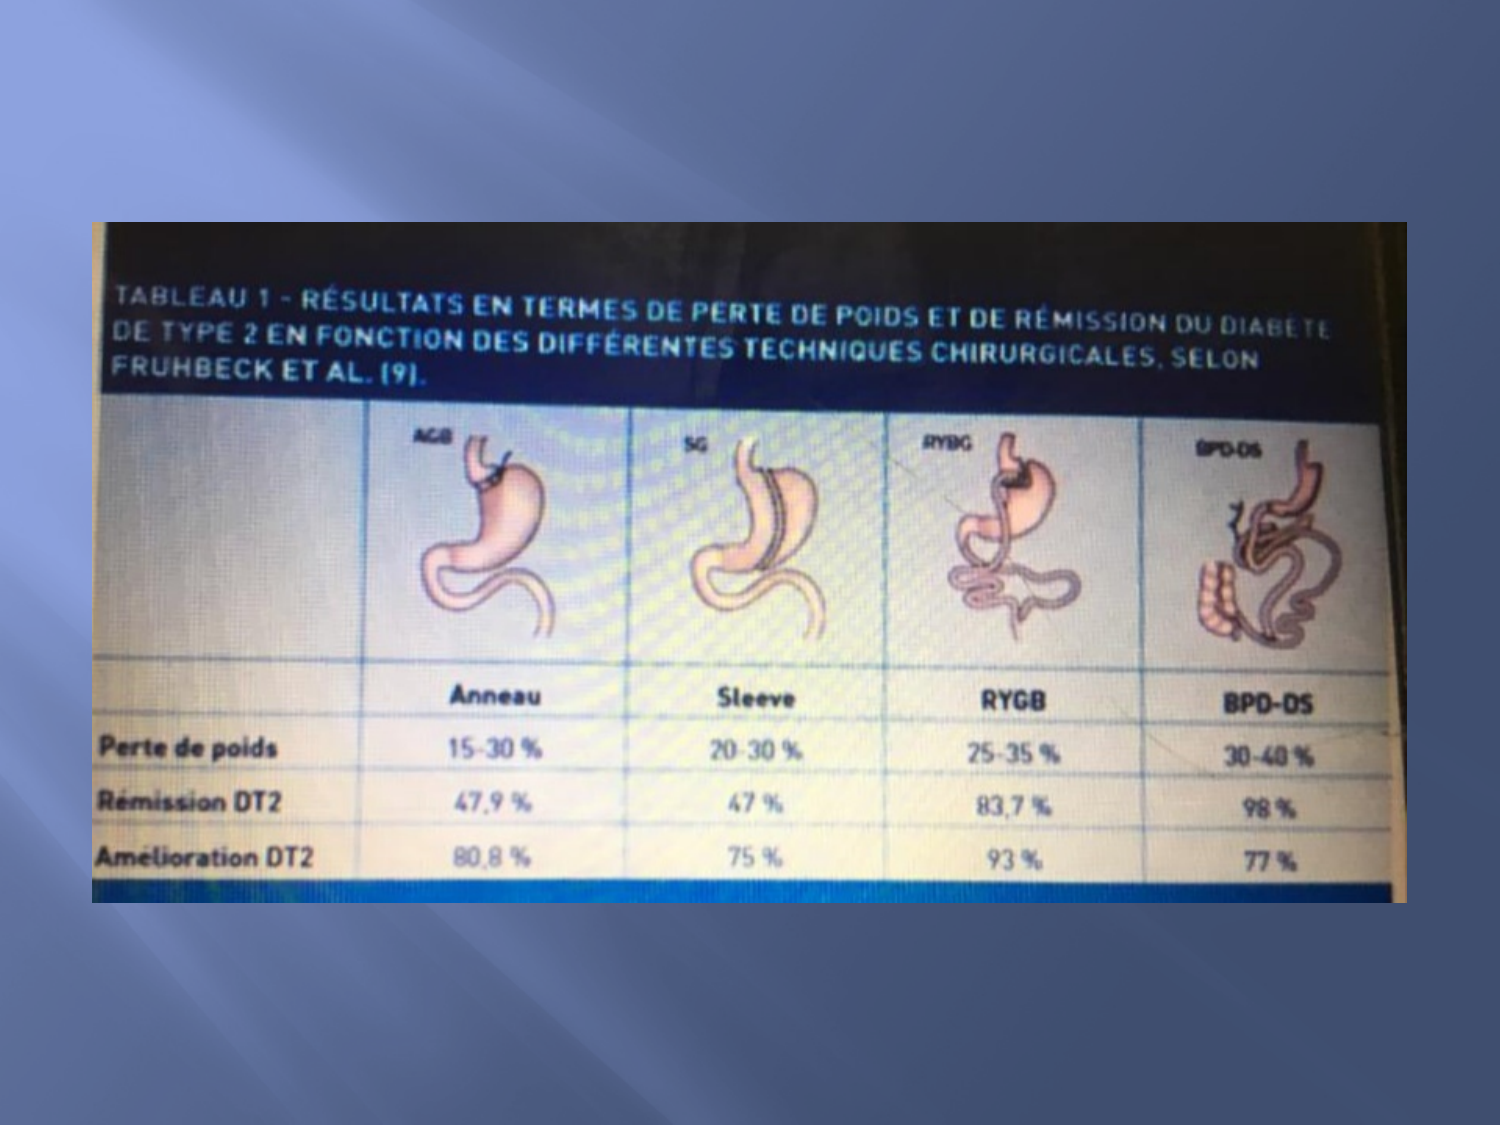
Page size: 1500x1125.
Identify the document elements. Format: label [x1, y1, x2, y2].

picture [92, 222, 1408, 903]
